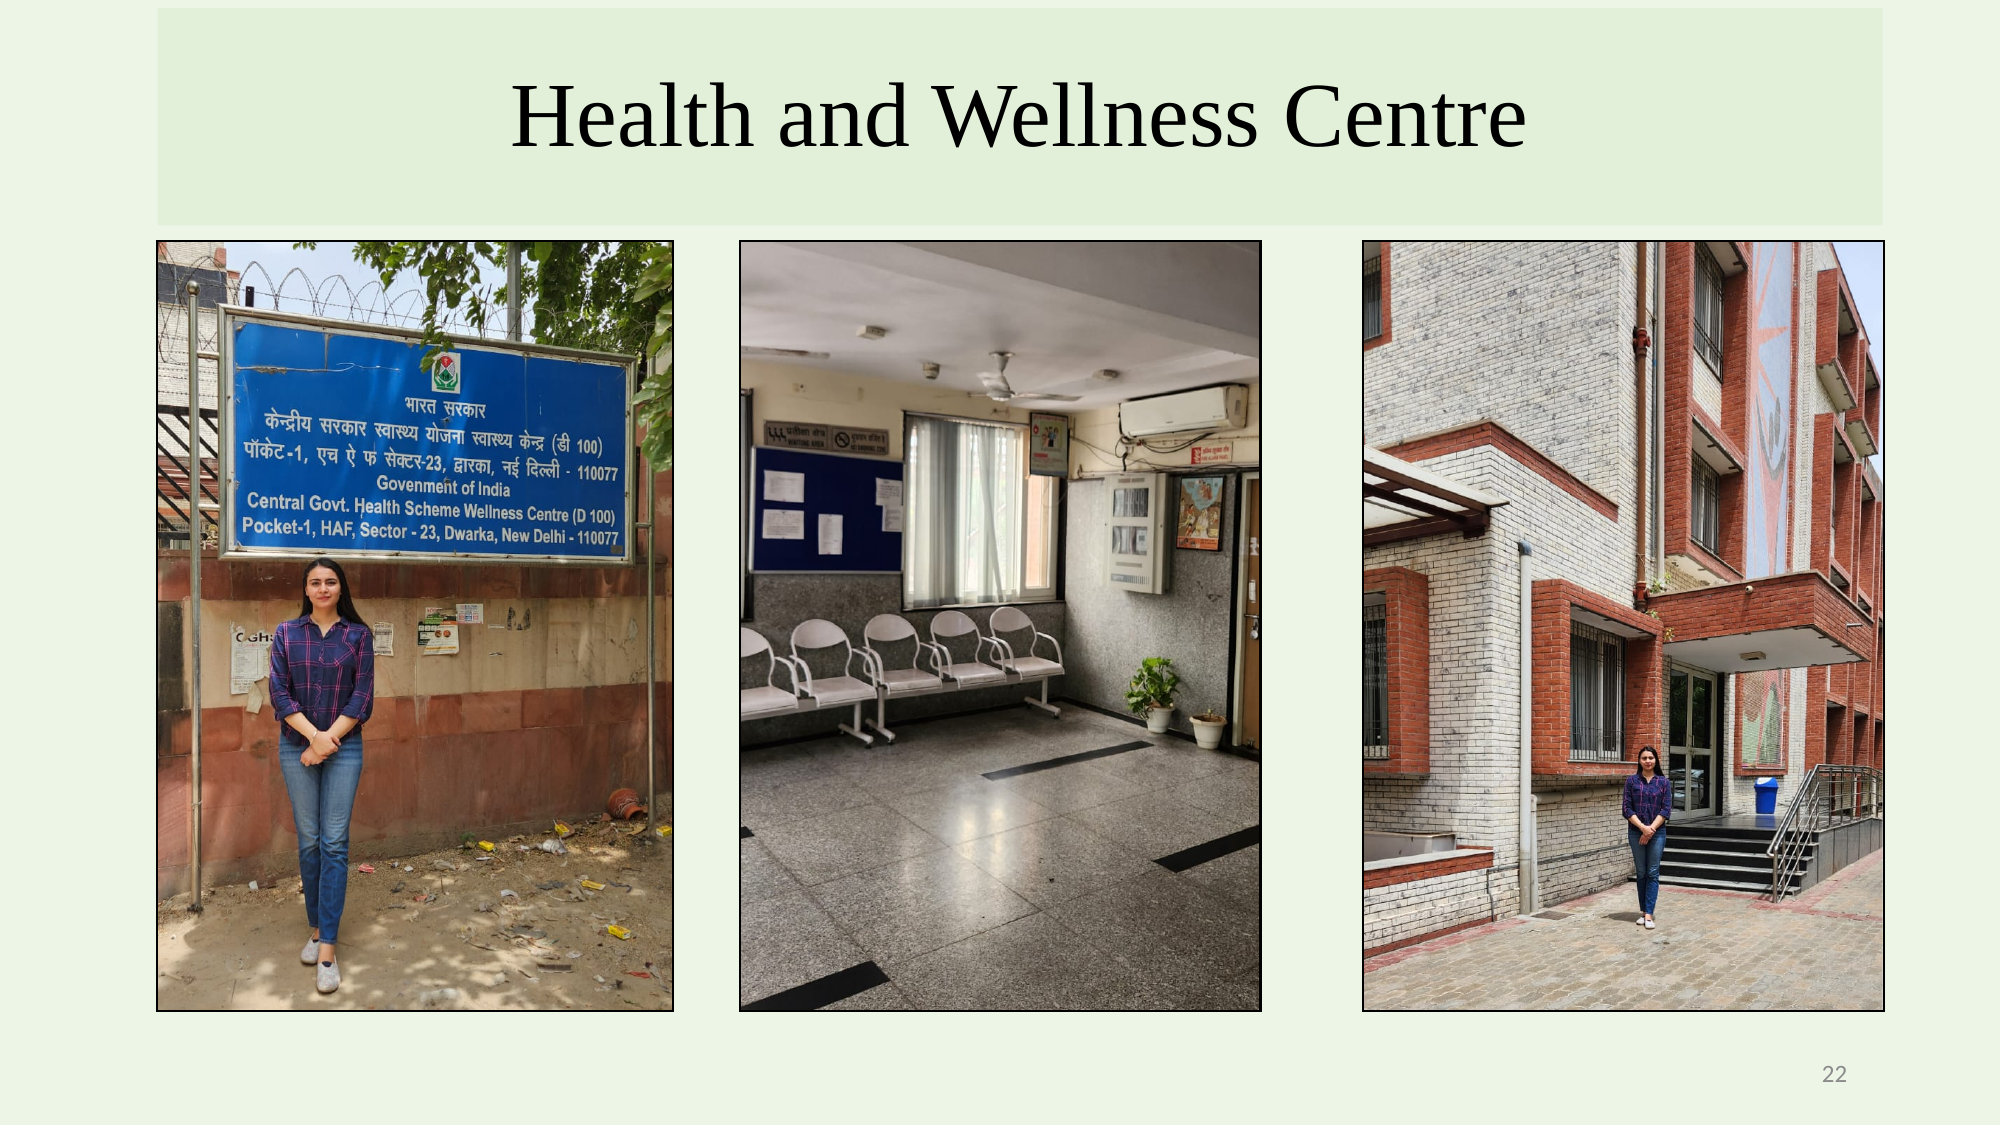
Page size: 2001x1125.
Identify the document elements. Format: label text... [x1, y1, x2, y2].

title Health and Wellness Centre [157, 7, 1883, 226]
slide_number 22 [1412, 1042, 1863, 1103]
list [157, 241, 673, 1011]
picture [1363, 241, 1883, 1011]
picture [740, 241, 1260, 1011]
